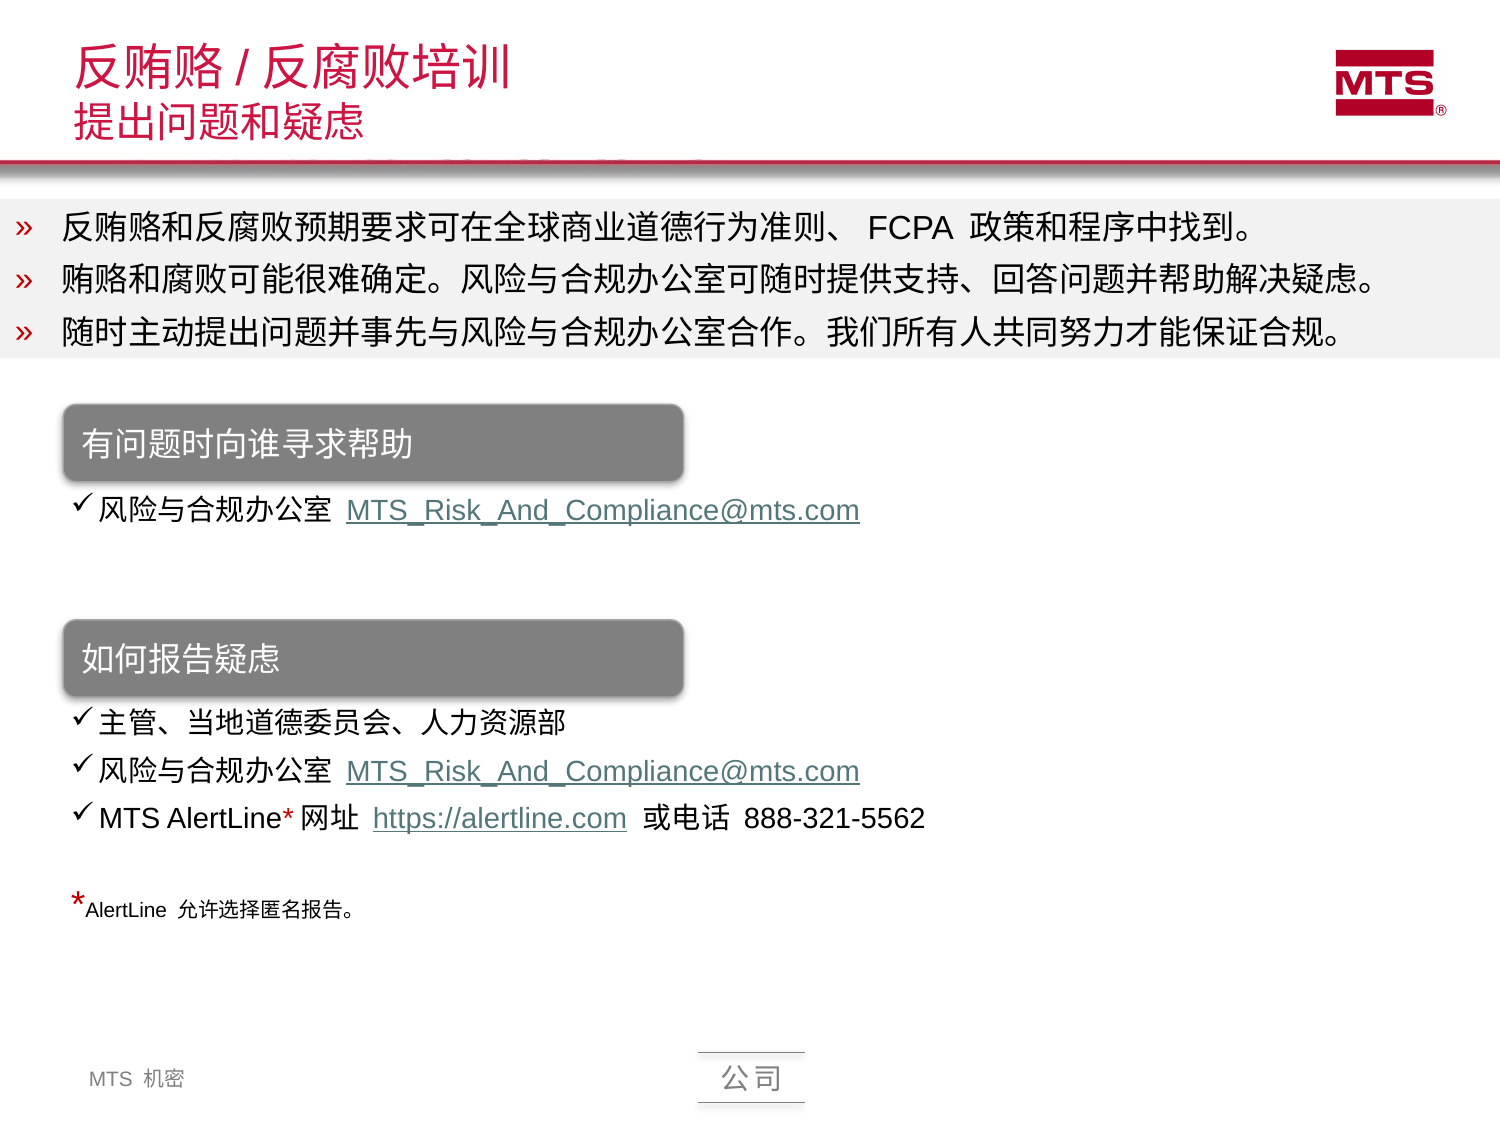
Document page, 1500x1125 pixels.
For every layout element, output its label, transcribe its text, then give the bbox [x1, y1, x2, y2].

title 反贿赂/反腐败培训 提出问题和疑虑 [58, 33, 1417, 89]
picture [1335, 49, 1447, 117]
text_box 如何报告疑虑 [62, 619, 685, 697]
text_box *AlertLine 允许选择匿名报告。 [56, 872, 783, 933]
text_box 主管、当地道德委员会、人力资源部 风险与合规办公室 MTS_Risk_And_Compliance@mts.com MTS AlertLine*网址 https://alertline.com 或电话 888-321-5562 [56, 697, 1409, 843]
text_box 反贿赂和反腐败预期要求可在全球商业道德行为准则、FCPA 政策和程序中找到。 贿赂和腐败可能很难确定。风险与合规办公室可随时提供支持、回答问题并帮助解决疑虑。 随时主动提出问题并事先与风险与合规办公室合作。我们所有人共同努力才能保证合规。 [0, 198, 1500, 359]
text_box 有问题时向谁寻求帮助 [62, 403, 685, 483]
picture [0, 159, 1500, 188]
text_box 风险与合规办公室 MTS_Risk_And_Compliance@mts.com [56, 484, 1409, 534]
